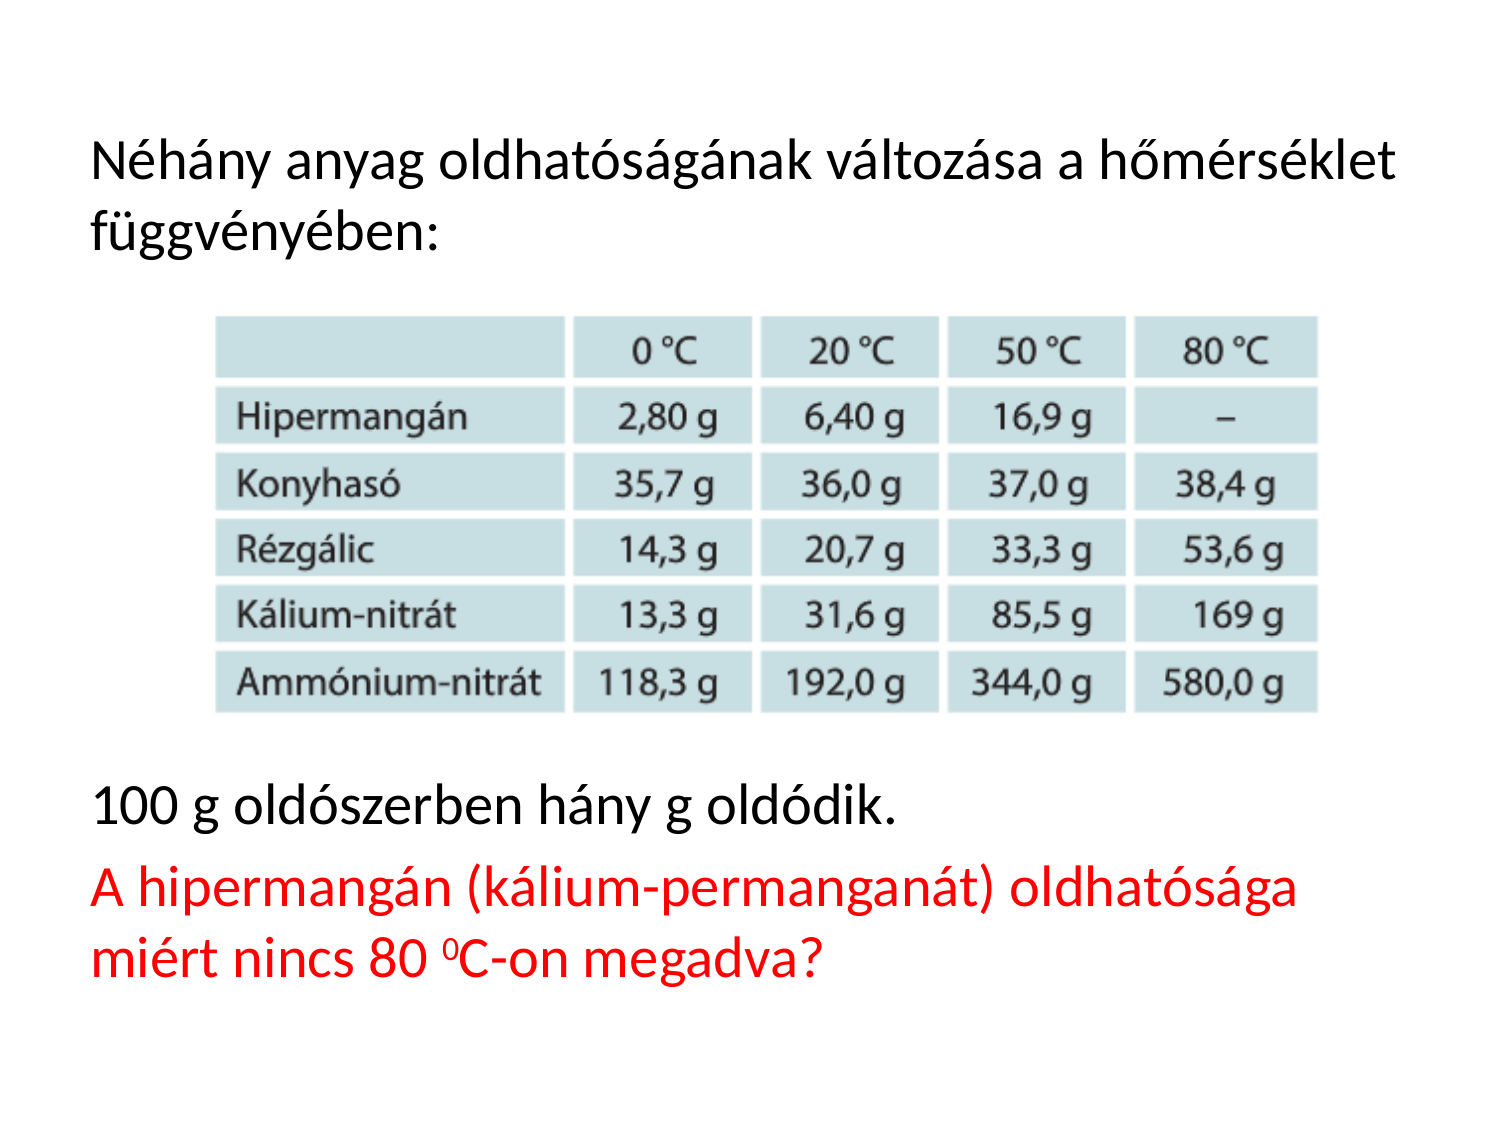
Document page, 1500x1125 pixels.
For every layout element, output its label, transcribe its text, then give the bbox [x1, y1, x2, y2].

picture [194, 287, 1340, 752]
list Néhány anyag oldhatóságának változása a hőmérséklet függvényében: 100 g oldószerben hány g oldódik. A hipermangán (kálium-permanganát) oldhatósága miért nincs 80 0C-on megadva? [75, 113, 1425, 1005]
